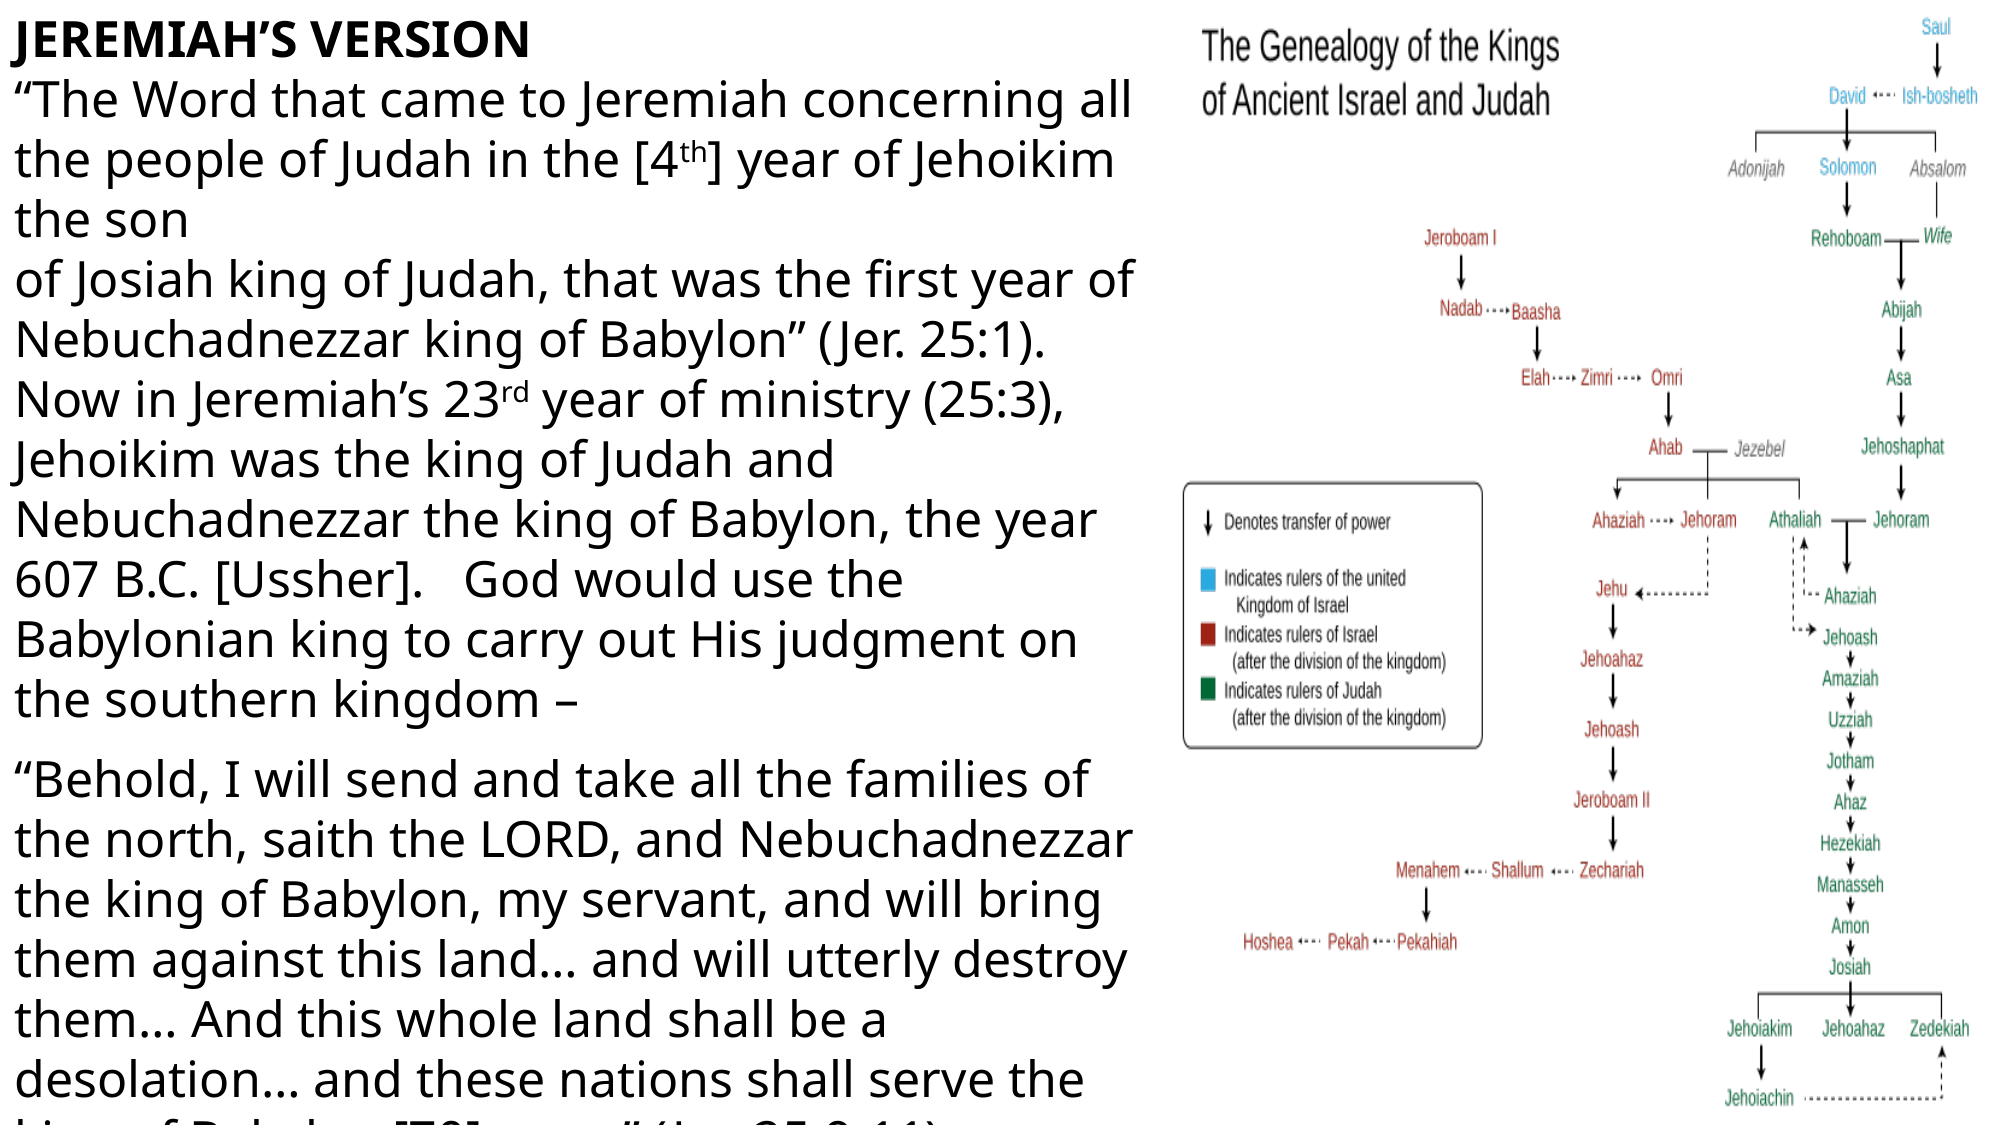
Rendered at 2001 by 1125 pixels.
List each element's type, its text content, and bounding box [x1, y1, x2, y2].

picture [1160, 0, 2000, 1125]
text_box JEREMIAH’S VERSION “The Word that came to Jeremiah concerning all the people of Judah in the [4th] year of Jehoikim the son of Josiah king of Judah, that was the first year of Nebuchadnezzar king of Babylon” (Jer. 25:1). Now in Jeremiah’s 23rd year of ministry (25:3), Jehoikim was the king of Judah and Nebuchadnezzar the king of Babylon, the year 607 B.C. [Ussher]. God would use the Babylonian king to carry out His judgment on the southern kingdom – “Behold, I will send and take all the families of the north, saith the LORD, and Nebuchadnezzar the king of Babylon, my servant, and will bring them against this land… and will utterly destroy them… And this whole land shall be a desolation… and these nations shall serve the king of Babylon [70] years” (Jer. 25:9-11). God’s hammer was about to fall on Judah, but, 70 years? [0, 0, 1160, 1125]
